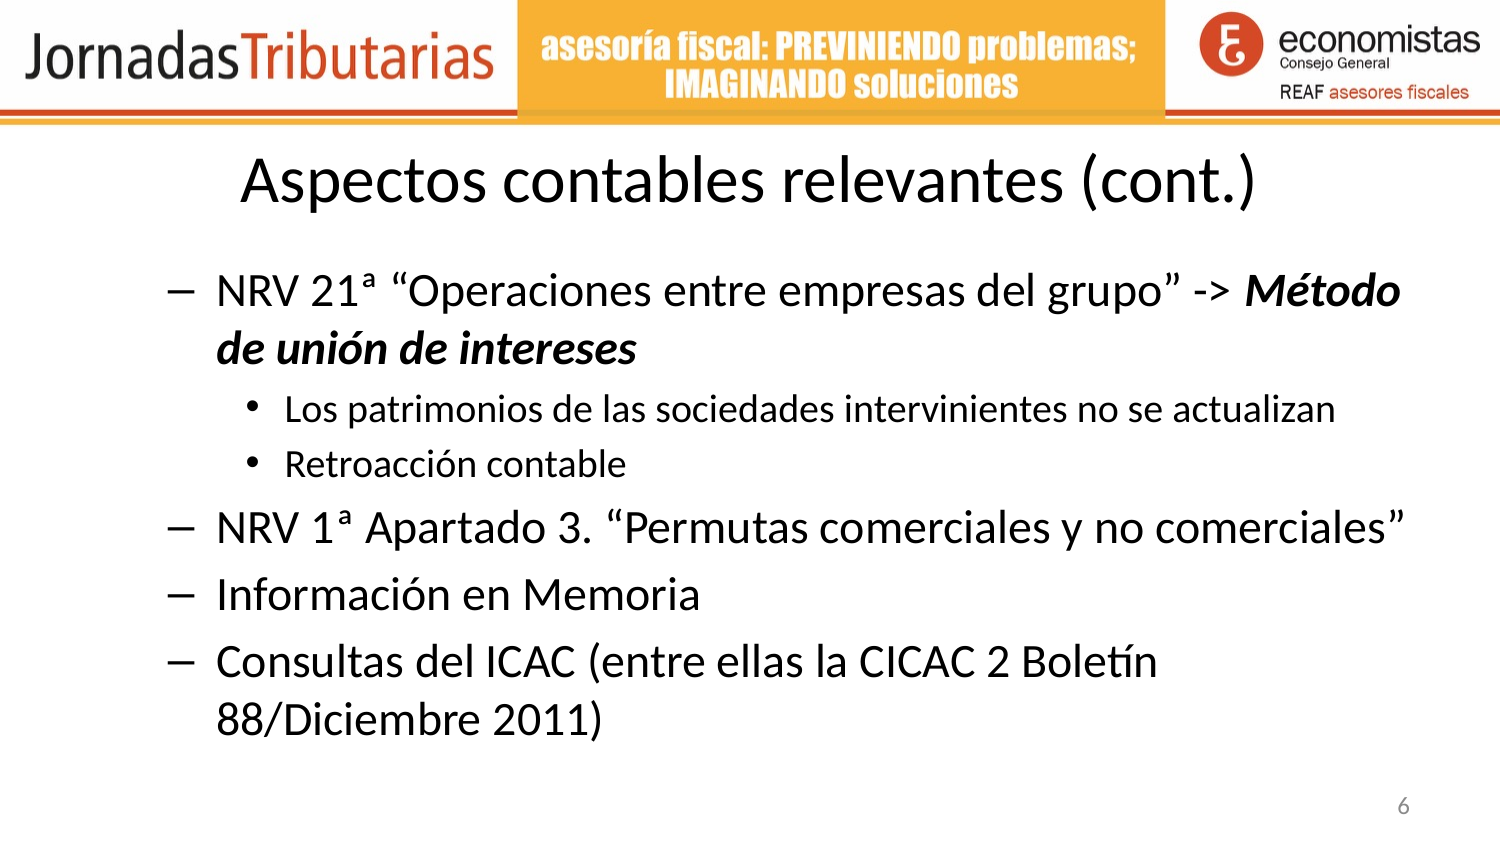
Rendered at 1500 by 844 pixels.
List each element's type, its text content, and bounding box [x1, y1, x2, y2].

slide_number 6 [1074, 782, 1425, 827]
picture [0, 0, 1500, 129]
title Aspectos contables relevantes (cont.) [75, 127, 1425, 224]
list NRV 21ª “Operaciones entre empresas del grupo” -> Método de unión de intereses Los patrimonios de las sociedades intervinientes no se actualizan Retroacción contable NRV 1ª Apartado 3. “Permutas comerciales y no comerciales” Información en Memoria Consultas del ICAC (entre ellas la CICAC 2 Boletín 88/Diciembre 2011) [75, 251, 1425, 767]
